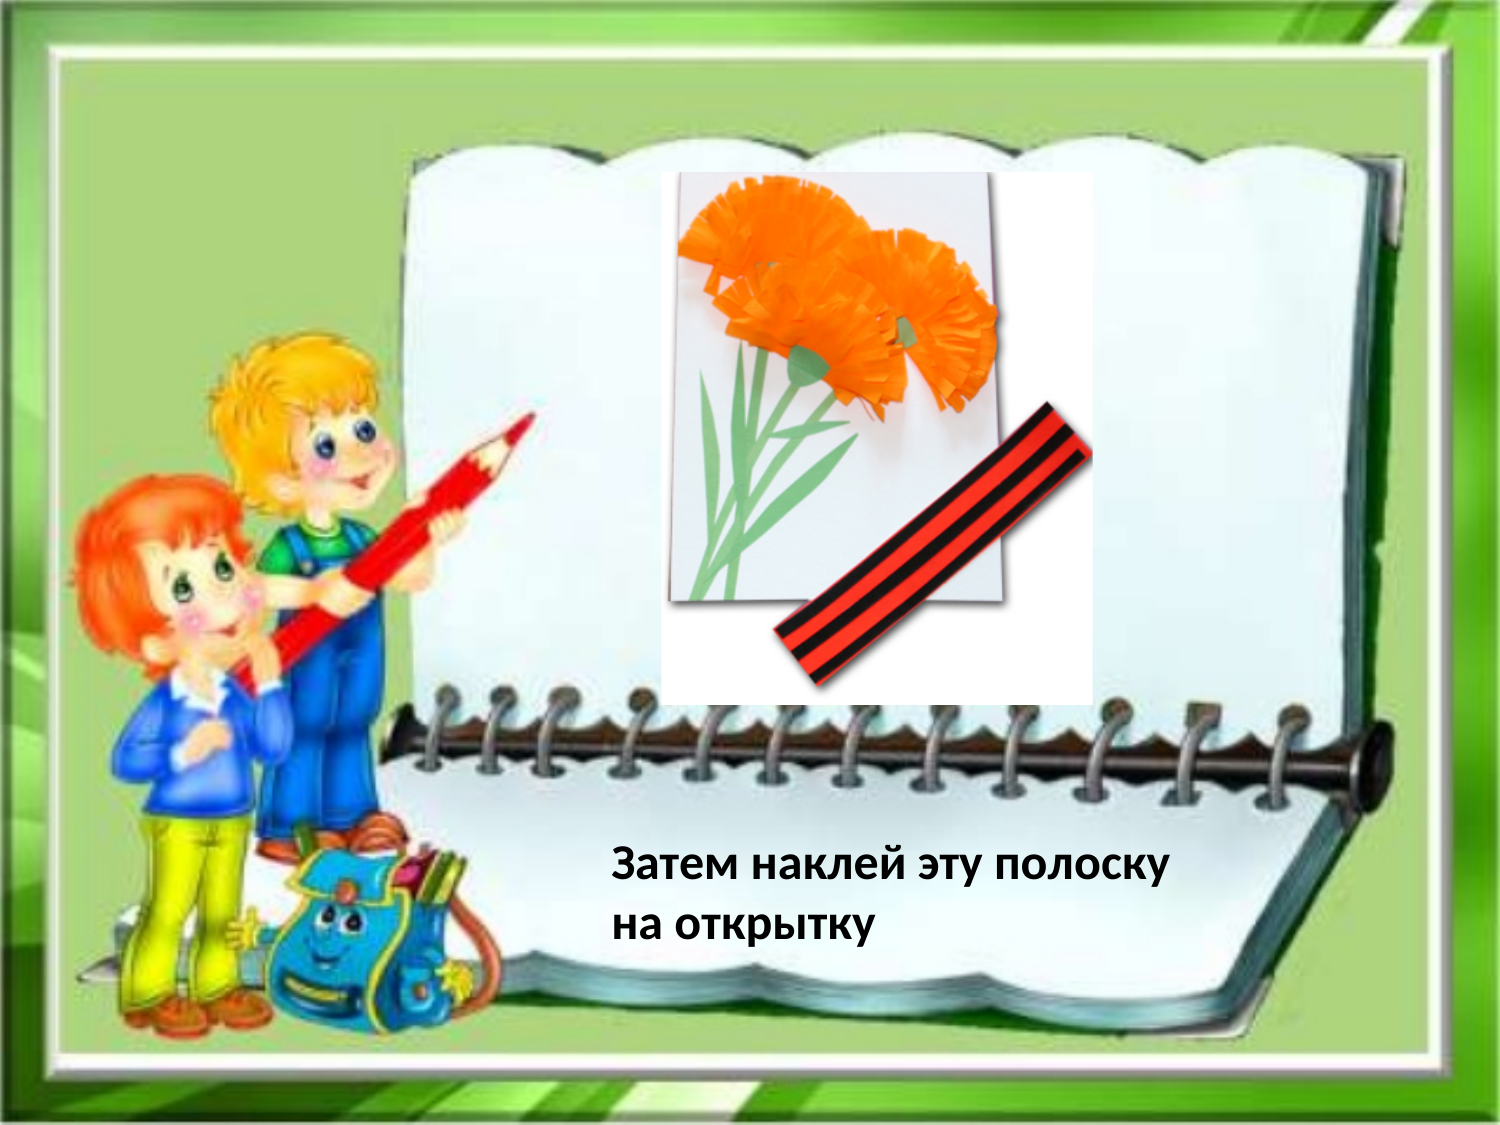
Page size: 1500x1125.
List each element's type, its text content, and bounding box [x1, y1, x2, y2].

text_box Затем наклей эту полоску на открытку [596, 822, 1199, 957]
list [661, 172, 1093, 705]
picture [0, 0, 1500, 1125]
